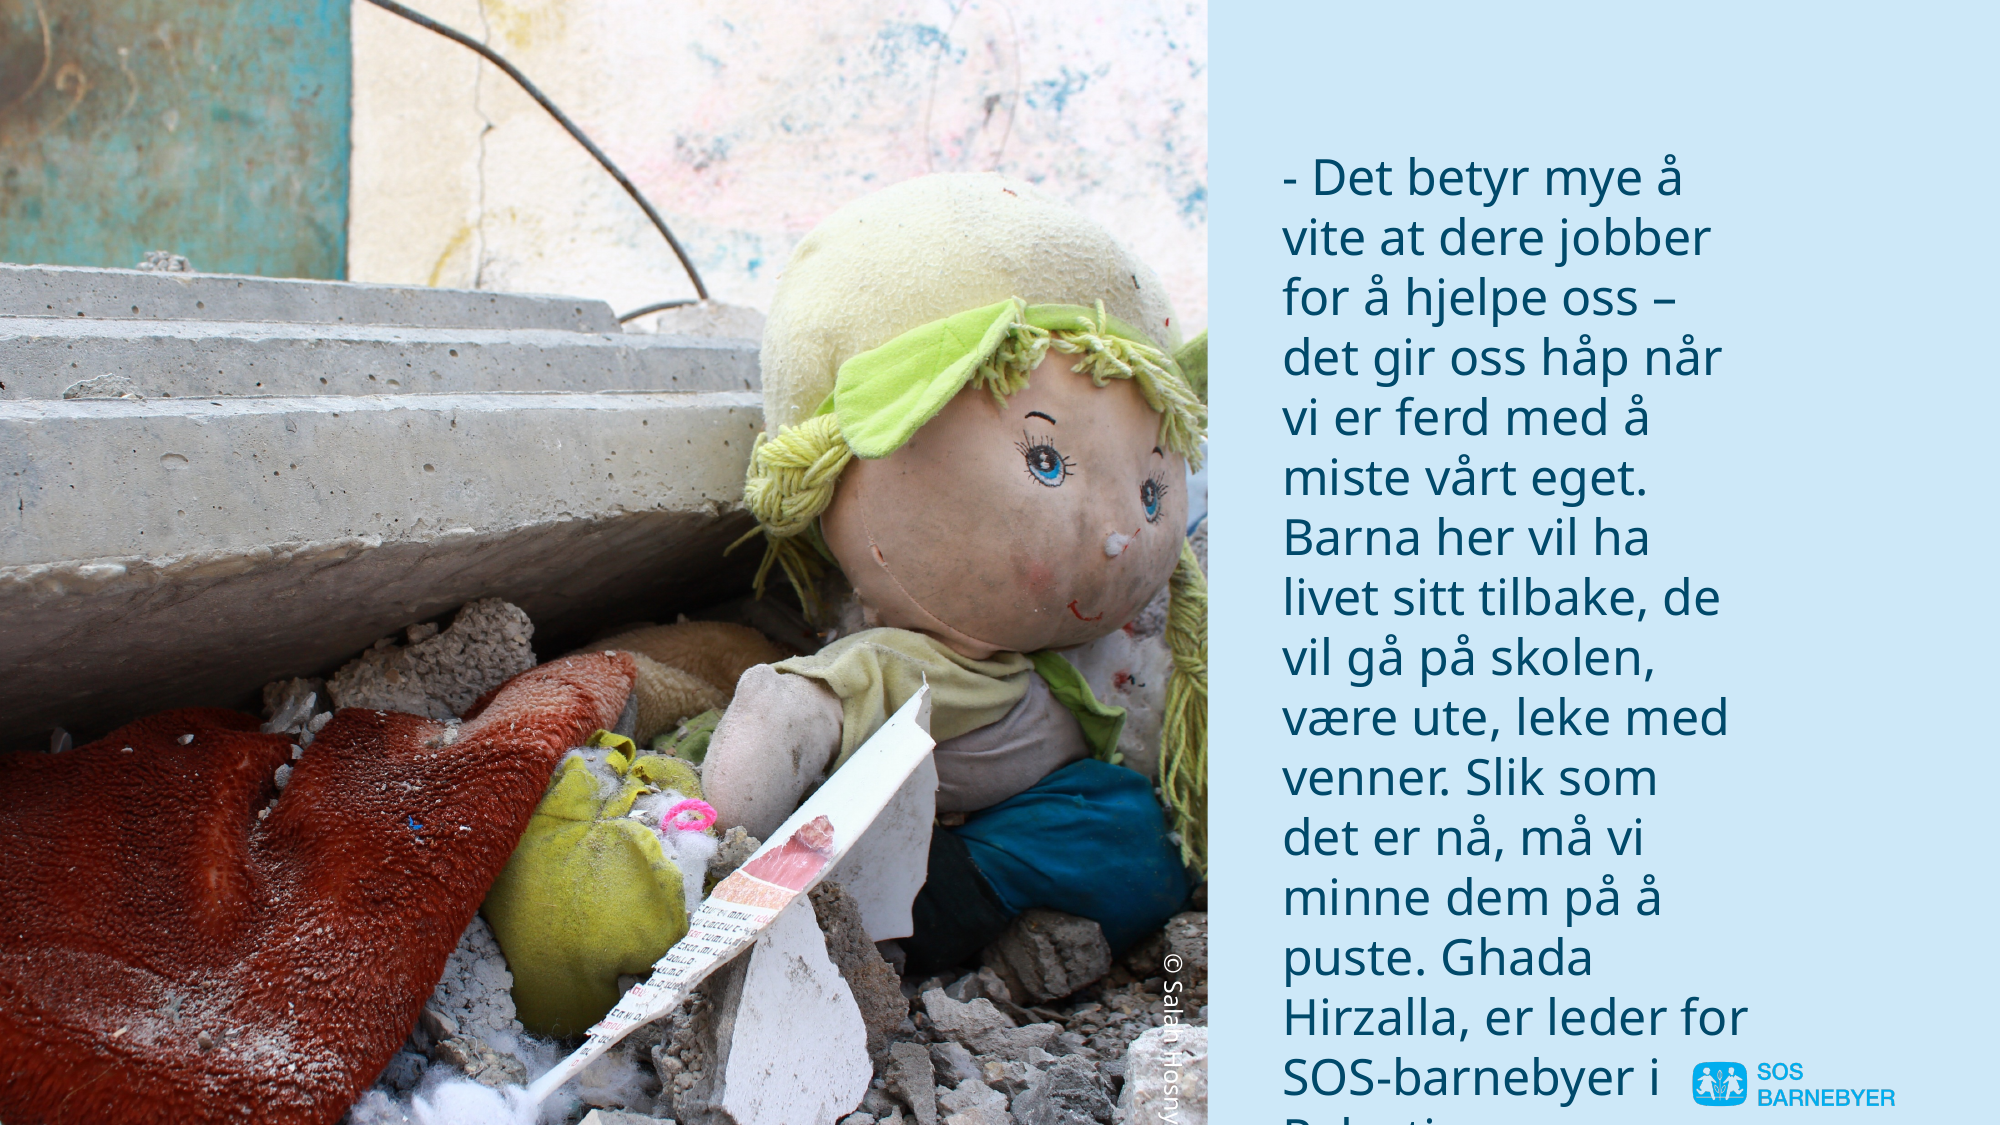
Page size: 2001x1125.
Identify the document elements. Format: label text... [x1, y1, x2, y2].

text_box - Det betyr mye å vite at dere jobber for å hjelpe oss – det gir oss håp når vi er ferd med å miste vårt eget. Barna her vil ha livet sitt tilbake, de vil gå på skolen, være ute, leke med venner. Slik som det er nå, må vi minne dem på å puste. Ghada Hirzalla, er leder for SOS-barnebyer i Palestina. [1267, 137, 1765, 1125]
picture [1672, 1041, 2000, 1125]
picture [0, 0, 1208, 1125]
